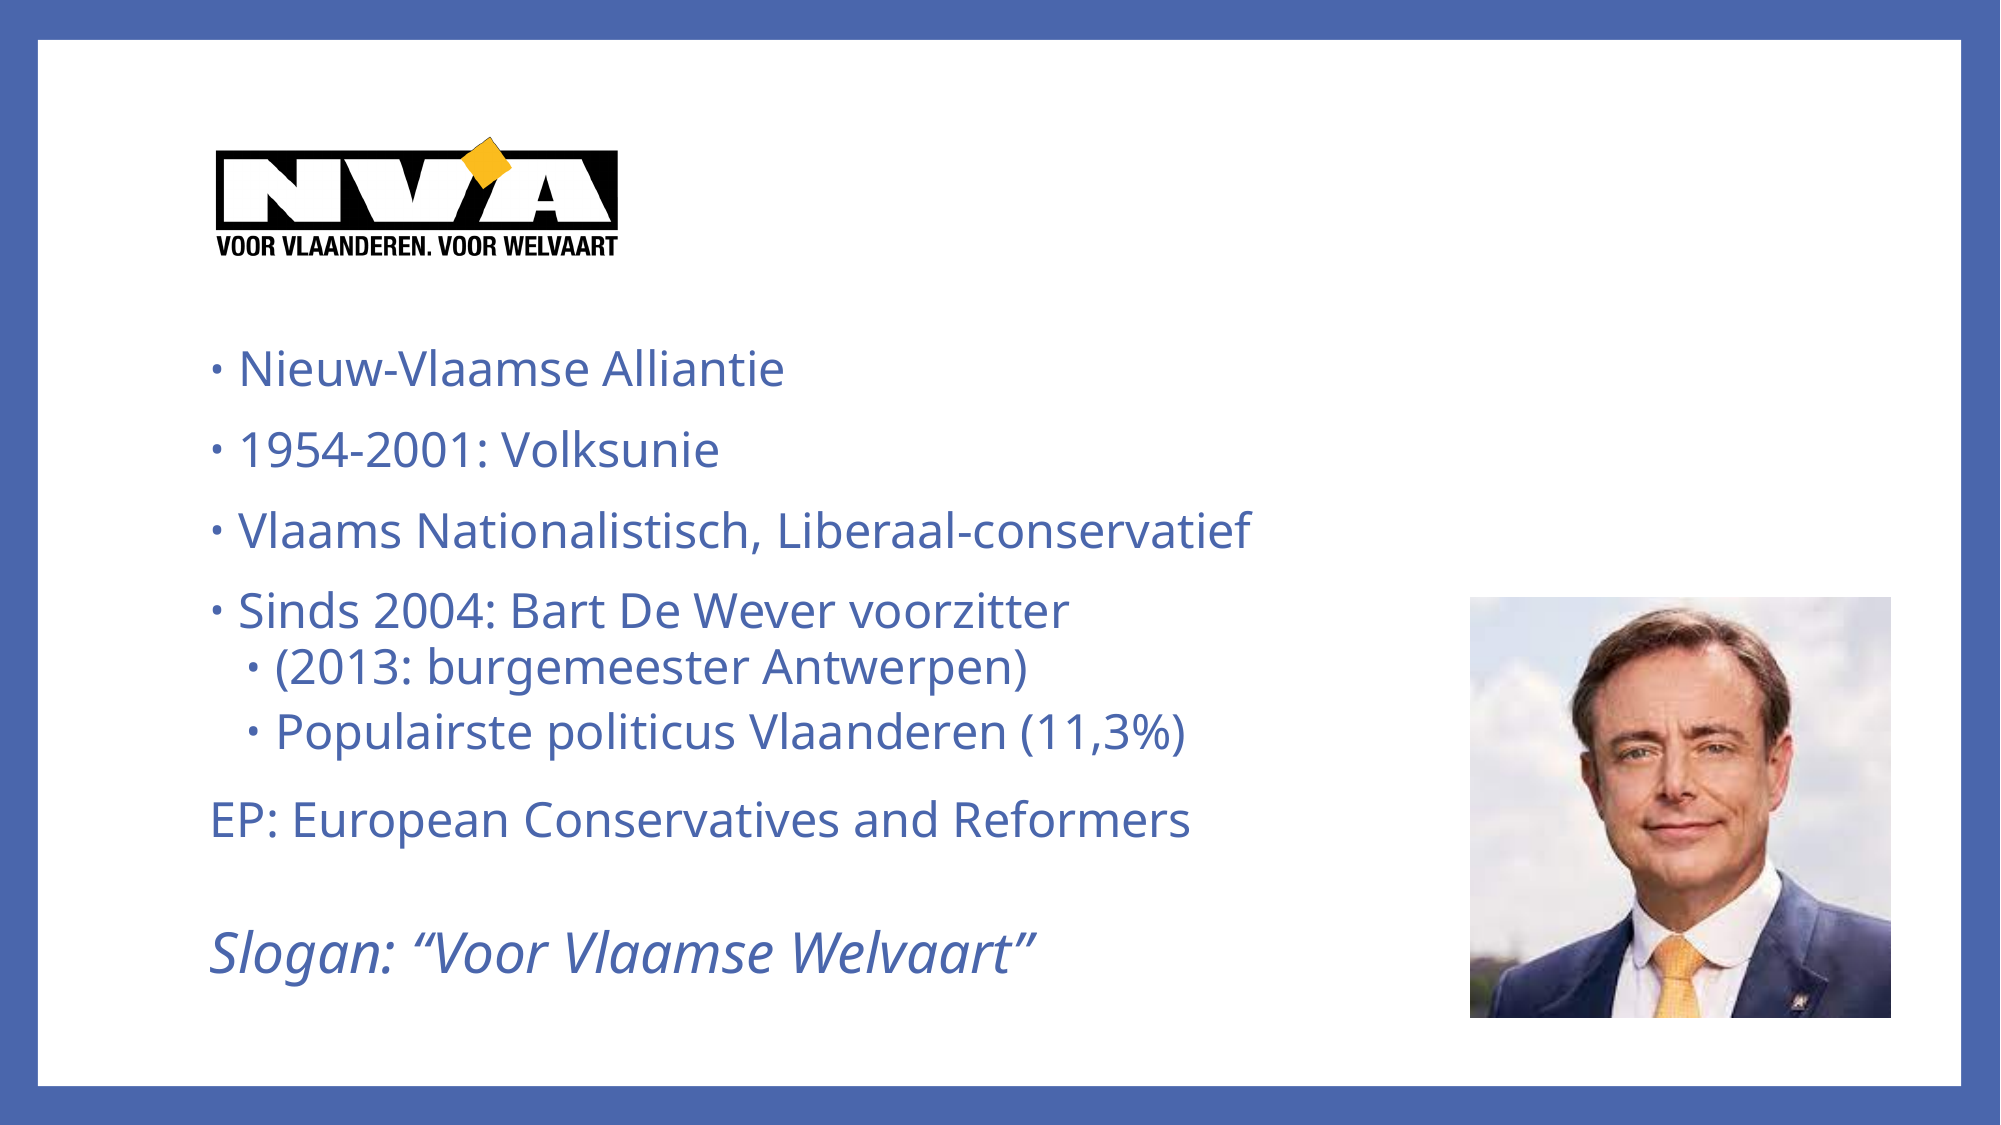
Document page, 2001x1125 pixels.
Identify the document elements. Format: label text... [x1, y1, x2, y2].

picture [1470, 596, 1892, 1018]
picture [80, 68, 752, 338]
list Nieuw-Vlaamse Alliantie 1954-2001: Volksunie Vlaams Nationalistisch, Liberaal-conservatief Sinds 2004: Bart De Wever voorzitter (2013: burgemeester Antwerpen) Populairste politicus Vlaanderen (11,3%) EP: European Conservatives and Reformers Slogan: “Voor Vlaamse Welvaart” [187, 337, 1808, 1000]
